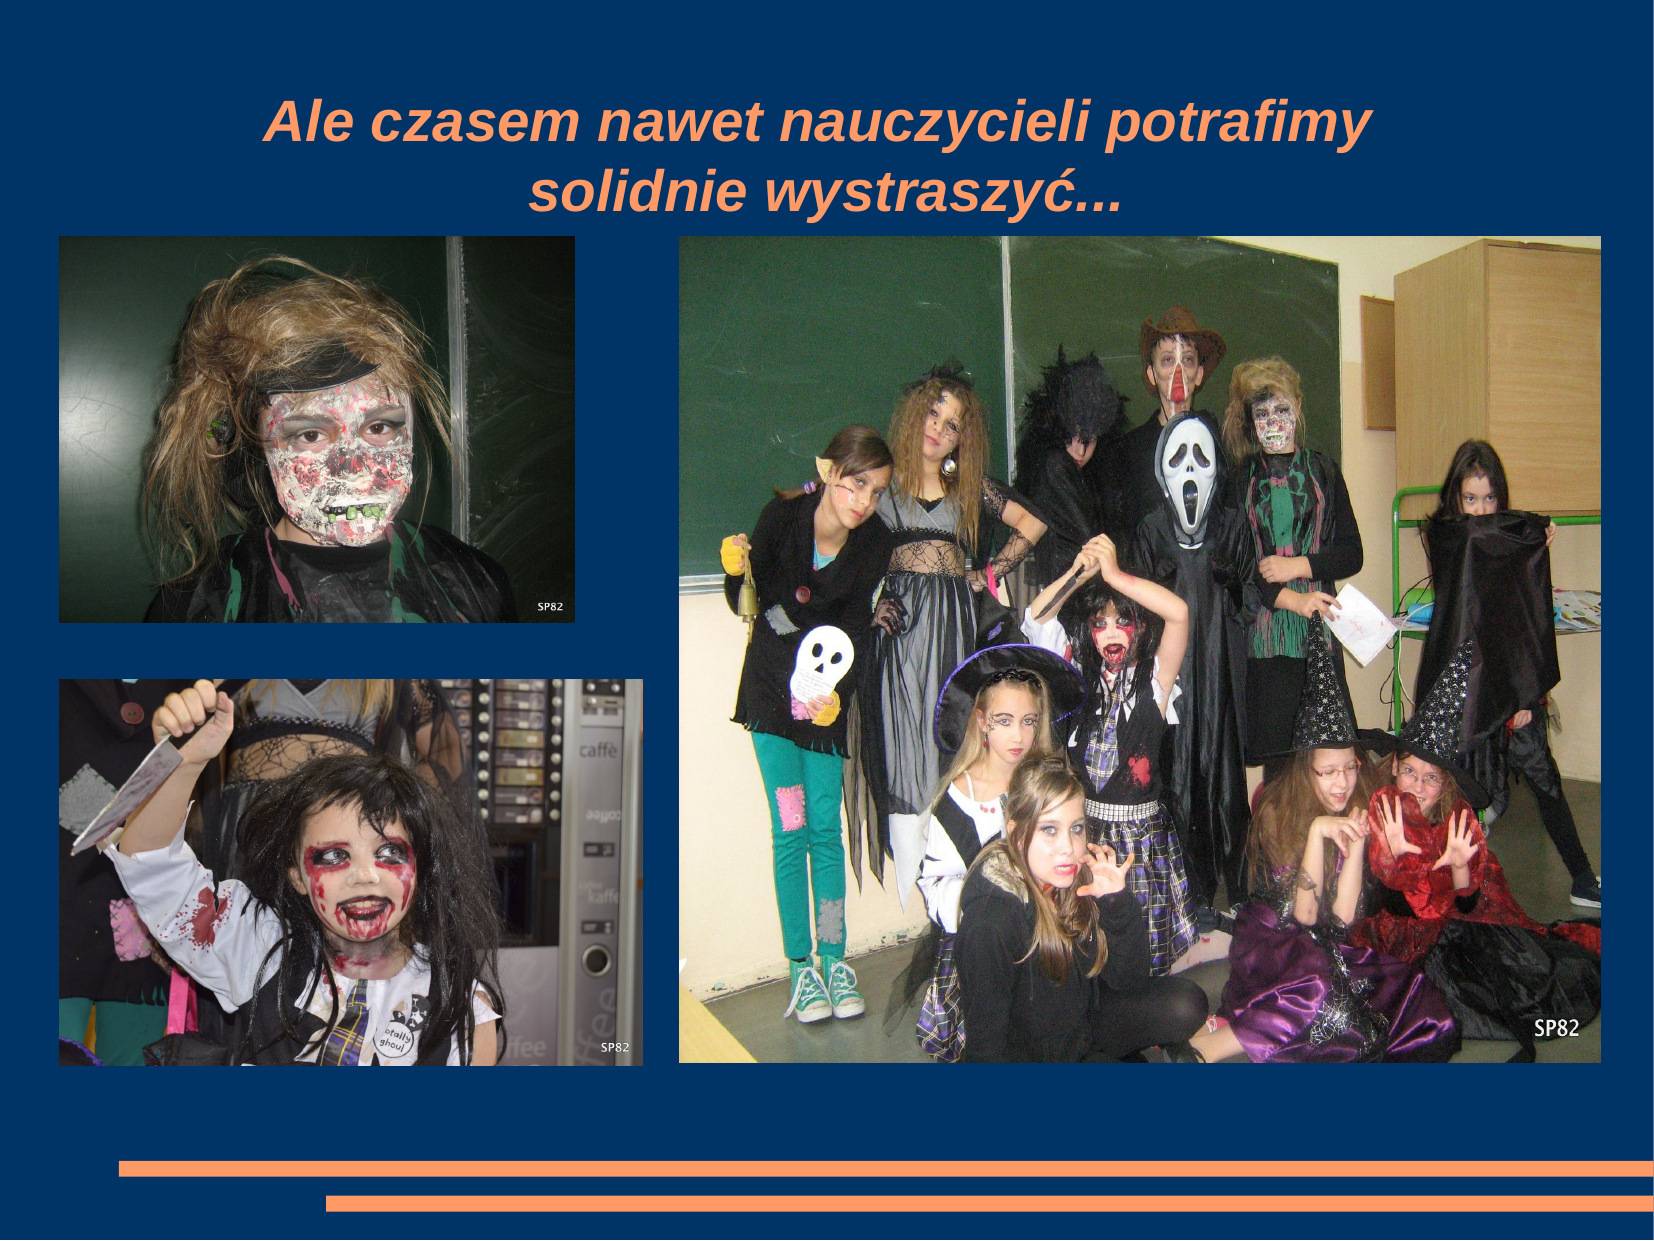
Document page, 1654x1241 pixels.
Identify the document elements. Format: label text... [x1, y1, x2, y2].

picture [678, 235, 1602, 1064]
title Ale czasem nawet nauczycieli potrafimy solidnie wystraszyć... [82, 49, 1571, 257]
picture [58, 235, 575, 623]
picture [58, 678, 643, 1066]
